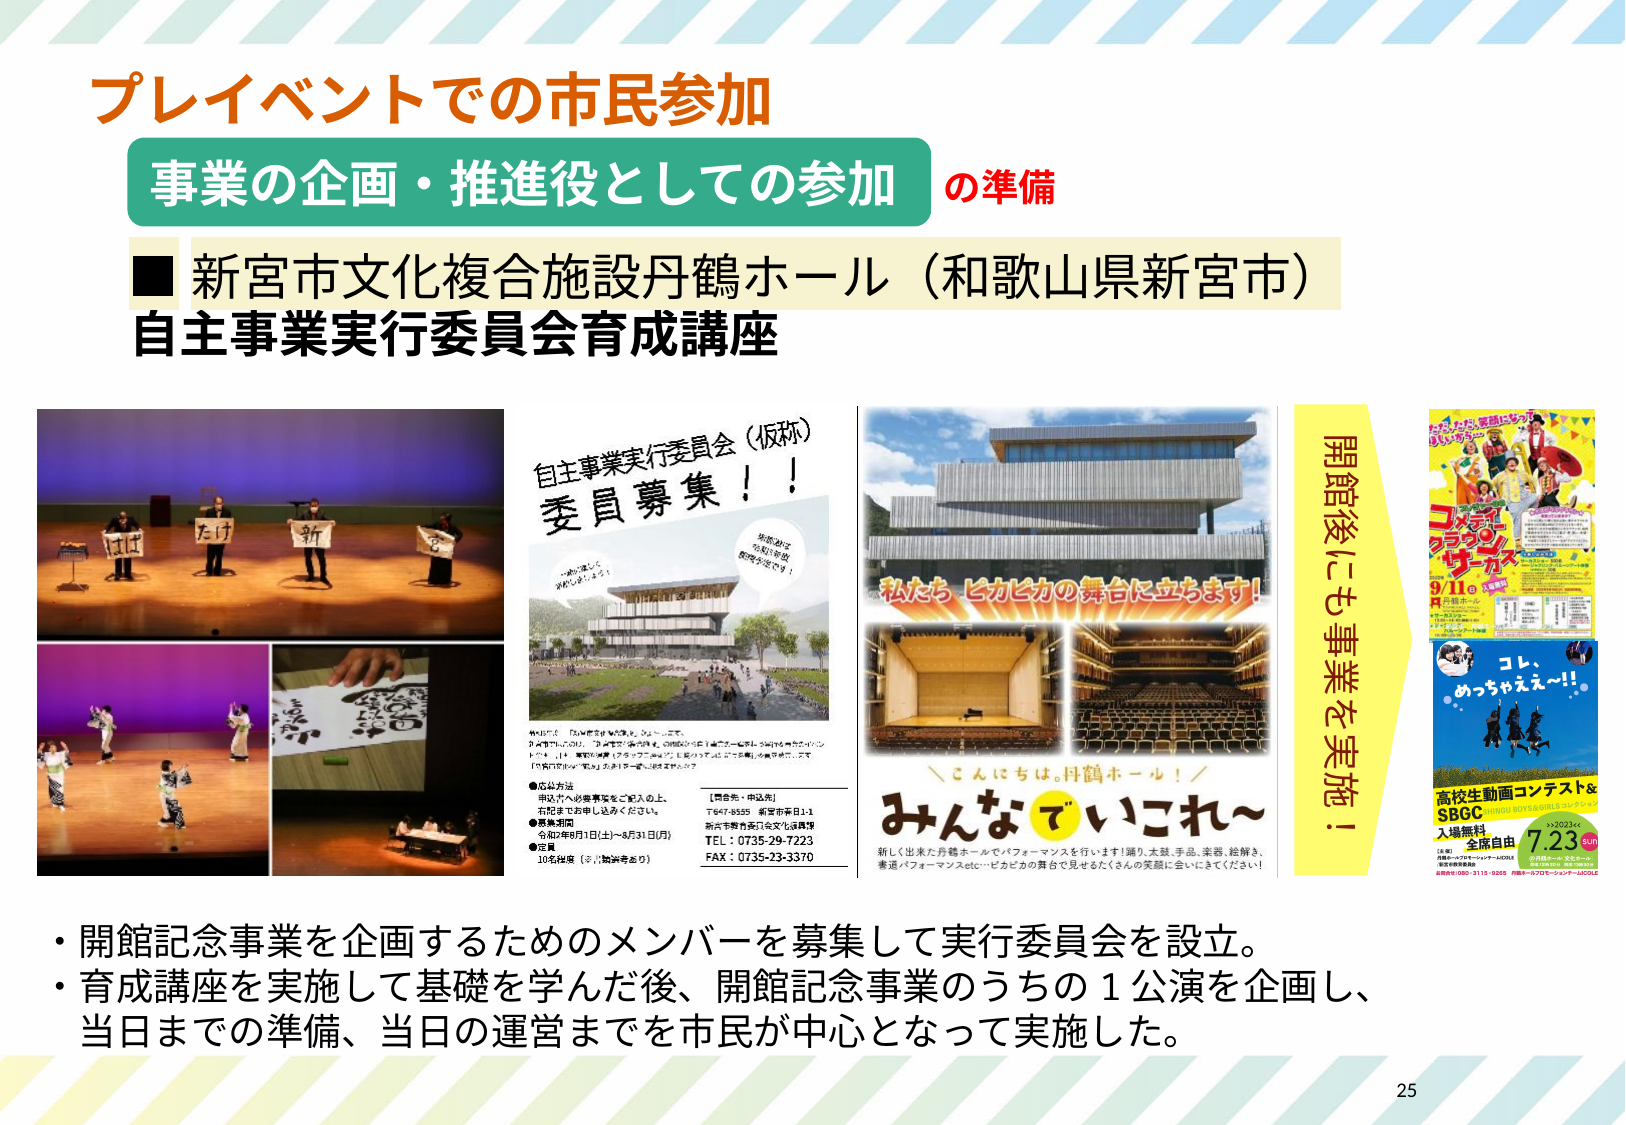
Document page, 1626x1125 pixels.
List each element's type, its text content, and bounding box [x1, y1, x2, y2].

text_box ■新宮市文化複合施設丹鶴ホール（和歌山県新宮市） [114, 235, 1429, 313]
title プレイベントでの市民参加 [71, 0, 1413, 141]
slide_number 25 [1319, 1059, 1495, 1120]
text_box 自主事業実行委員会育成講座 [114, 313, 983, 371]
picture [0, 0, 1625, 1125]
text_box 事業の企画・推進役としての参加 [129, 141, 930, 225]
text_box ・開館記念事業を企画するためのメンバーを募集して実行委員会を設立。 ・育成講座を実施して基礎を学んだ後、開館記念事業のうちの1公演を企画し、 当日までの準備、当日の運営までを市民が中心となって実施した。 [26, 910, 1458, 1061]
text_box 開館後にも事業を実施！ [1293, 402, 1414, 877]
text_box の準備 [928, 156, 1072, 217]
